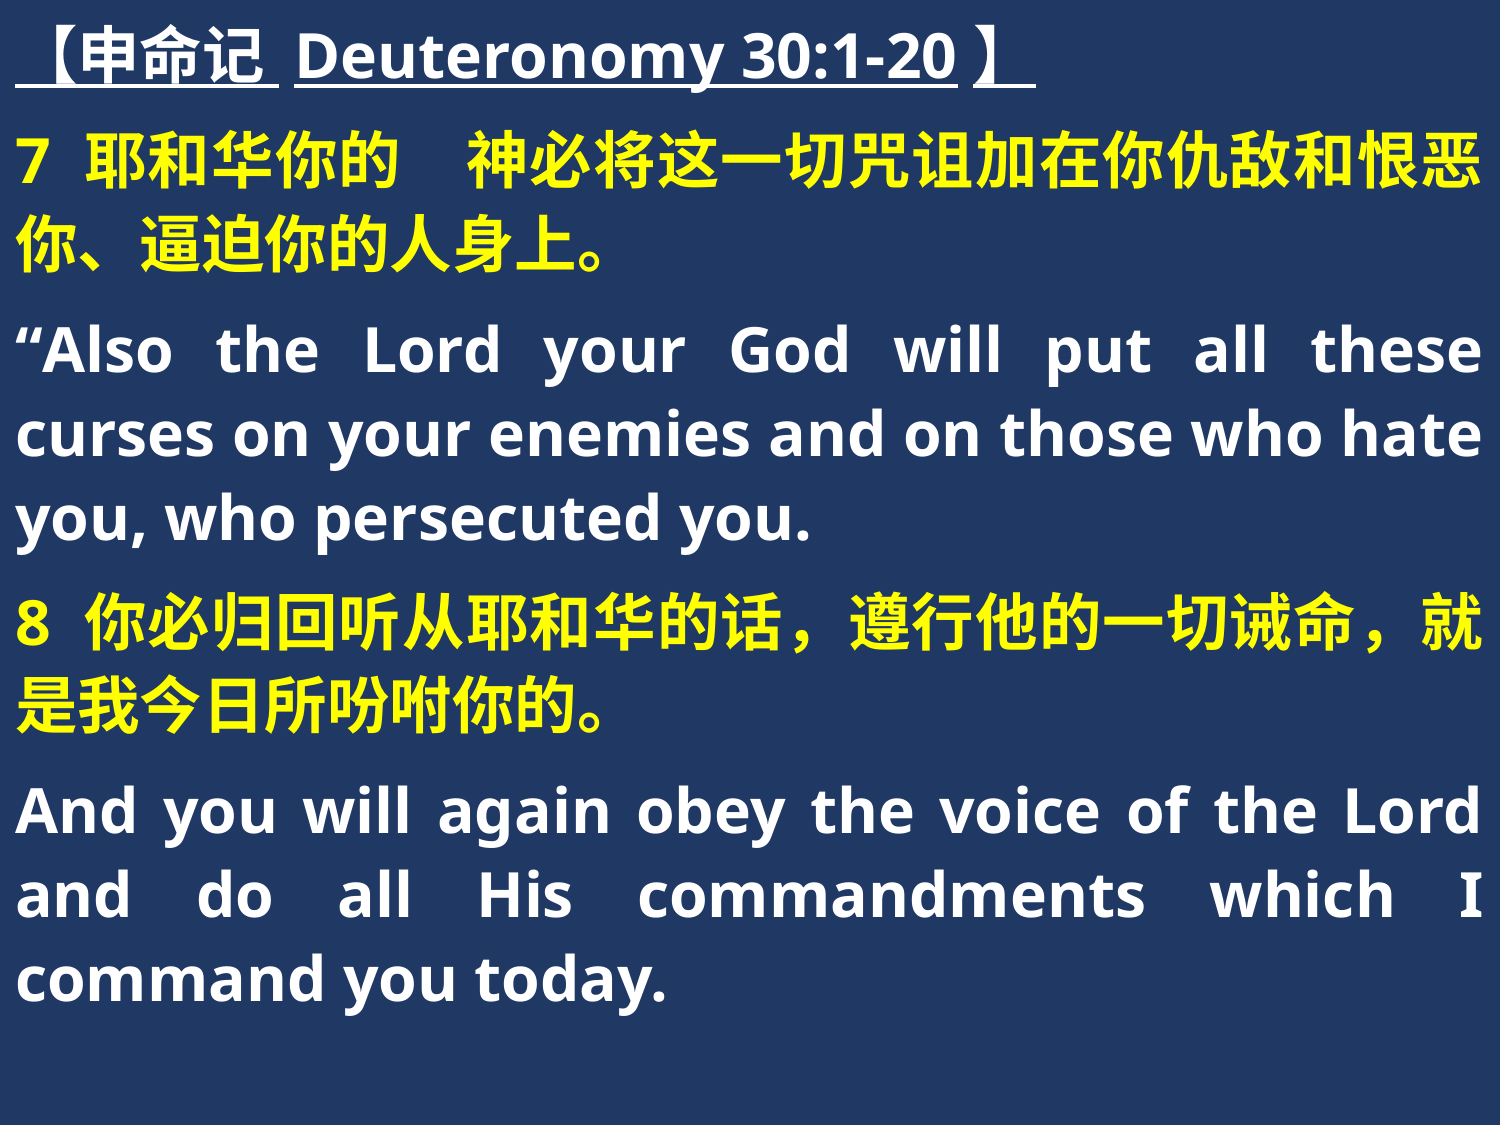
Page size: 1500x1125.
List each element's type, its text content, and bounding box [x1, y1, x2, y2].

list 【申命记 Deuteronomy 30:1-20】 7 耶和华你的 神必将这一切咒诅加在你仇敌和恨恶你、逼迫你的人身上。 “Also the Lord your God will put all these curses on your enemies and on those who hate you, who persecuted you. 8 你必归回听从耶和华的话，遵行他的一切诫命，就是我今日所吩咐你的。 And you will again obey the voice of the Lord and do all His commandments which I command you today. [0, 0, 1500, 1125]
